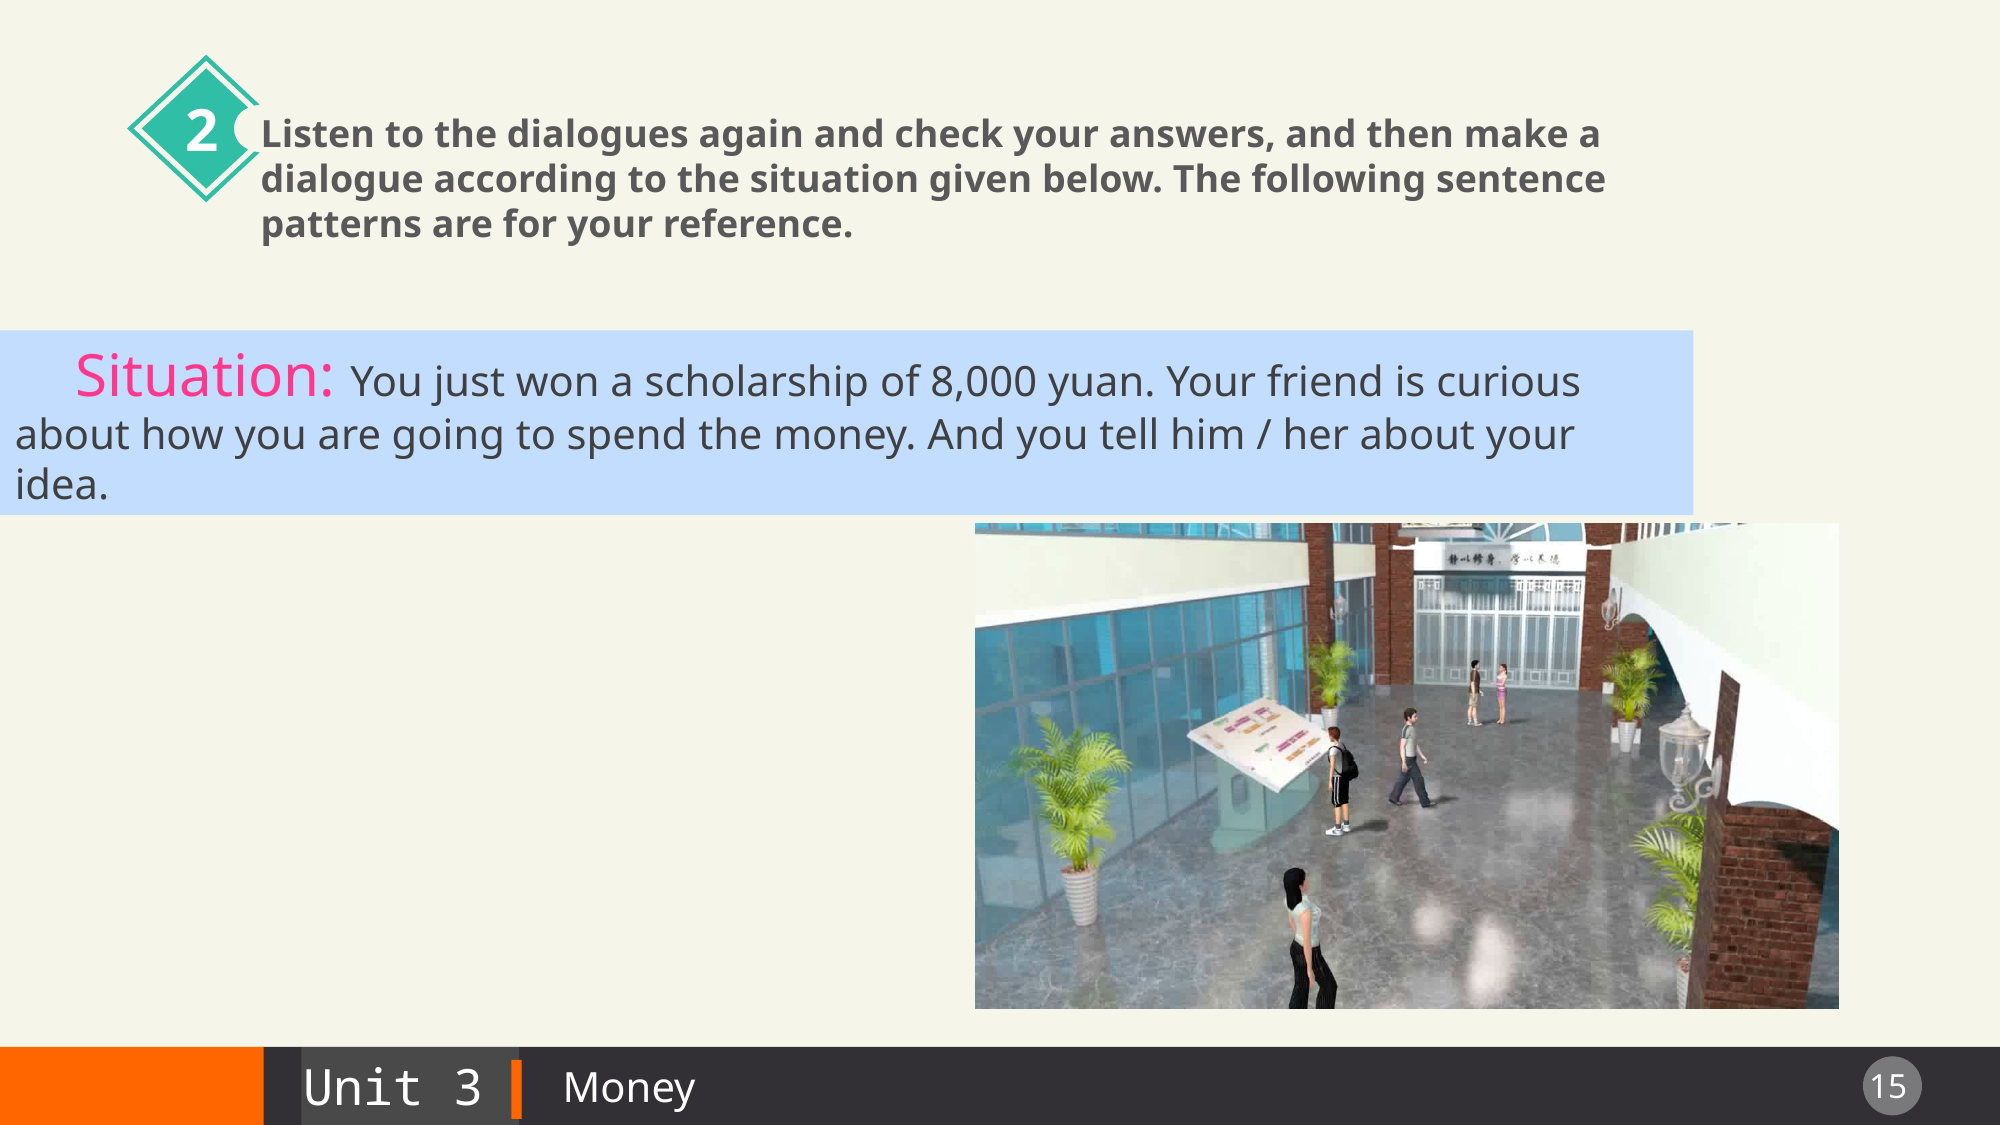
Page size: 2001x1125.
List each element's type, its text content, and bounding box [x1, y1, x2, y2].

text_box Listen to the dialogues again and check your answers, and then make a dialogue according to the situation given below. The following sentence patterns are for your reference. [245, 102, 1647, 252]
text_box Situation: You just won a scholarship of 8,000 yuan. Your friend is curious about how you are going to spend the money. And you tell him / her about your idea. [0, 330, 1694, 516]
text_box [127, 54, 286, 203]
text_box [974, 523, 1840, 1010]
